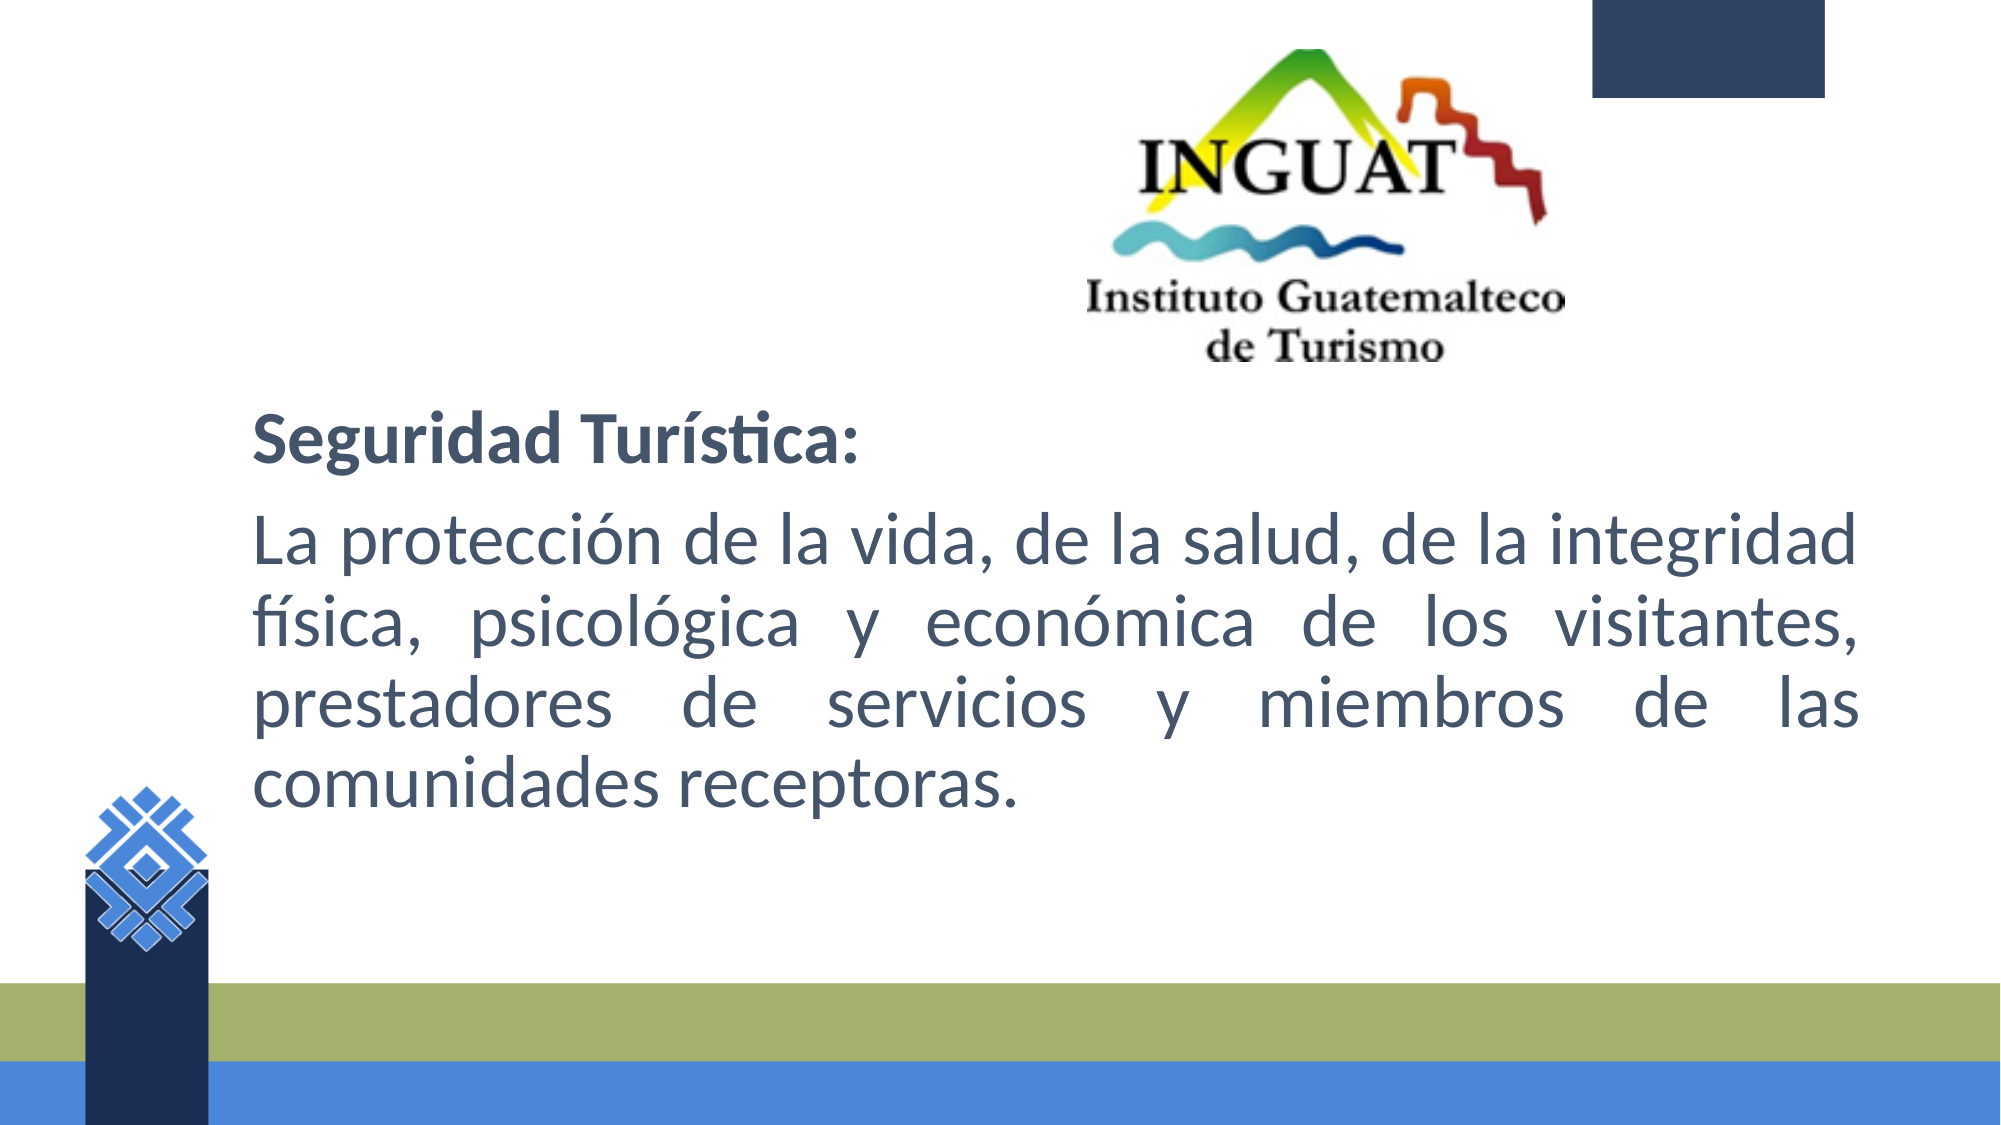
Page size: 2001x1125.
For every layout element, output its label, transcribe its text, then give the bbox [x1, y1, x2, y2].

list Seguridad Turística: La protección de la vida, de la salud, de la integridad física, psicológica y económica de los visitantes, prestadores de servicios y miembros de las comunidades receptoras. [200, 391, 1877, 1093]
picture [0, 0, 2001, 1125]
